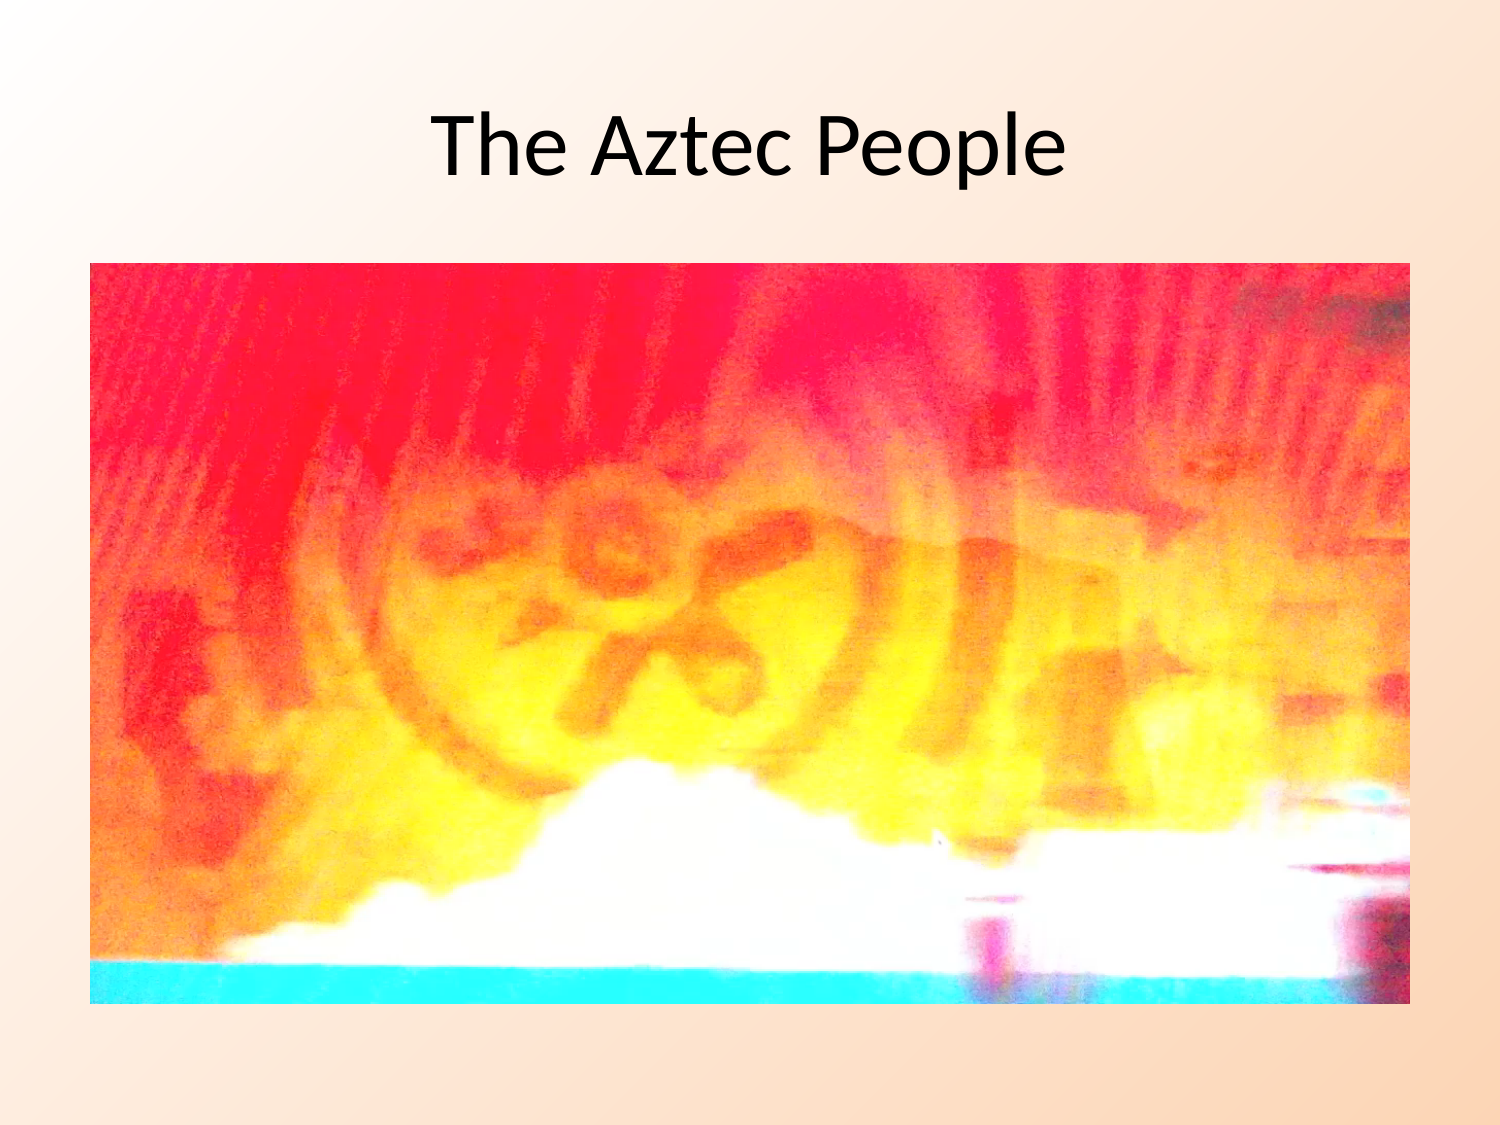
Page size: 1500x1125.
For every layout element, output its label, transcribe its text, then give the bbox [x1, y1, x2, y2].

title The Aztec People [75, 45, 1425, 233]
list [89, 262, 1411, 1006]
